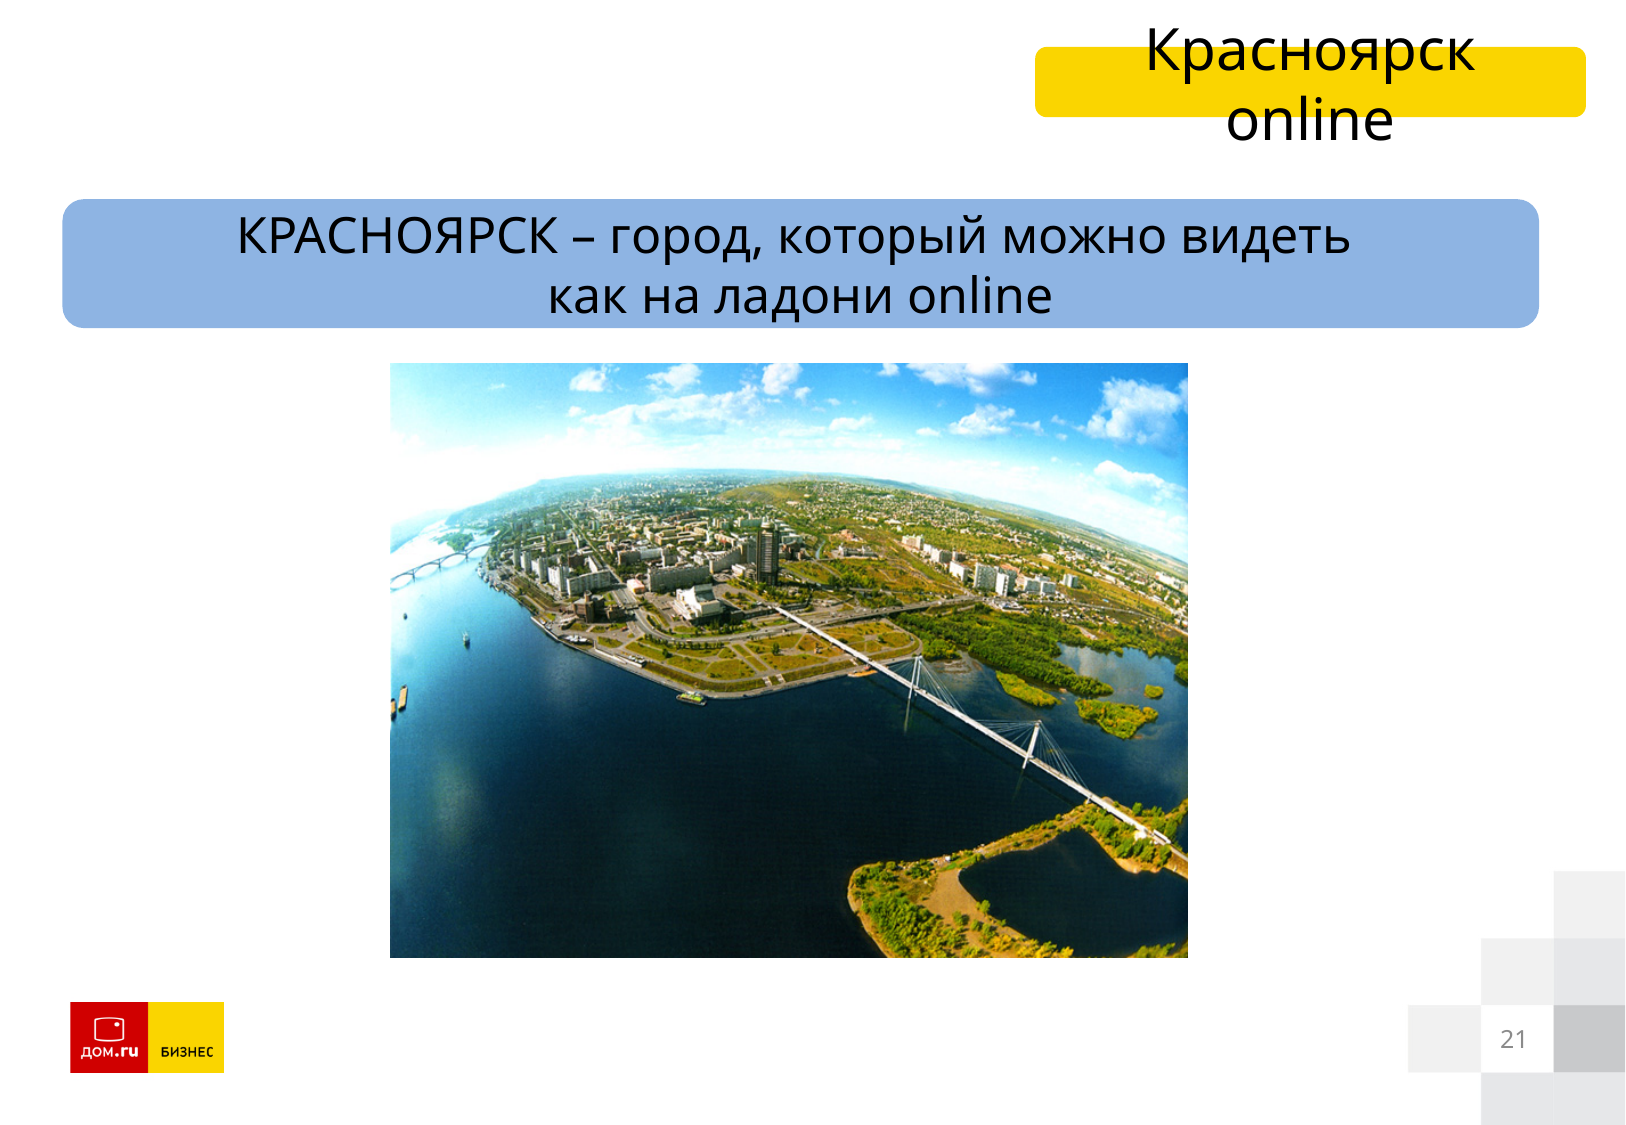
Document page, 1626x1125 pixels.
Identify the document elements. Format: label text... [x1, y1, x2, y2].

text_box Красноярск online [1033, 44, 1589, 120]
text_box КРАСНОЯРСК – город, который можно видеть как на ладони online [60, 197, 1542, 331]
slide_number 21 [1164, 1010, 1544, 1071]
picture [0, 0, 1626, 1125]
